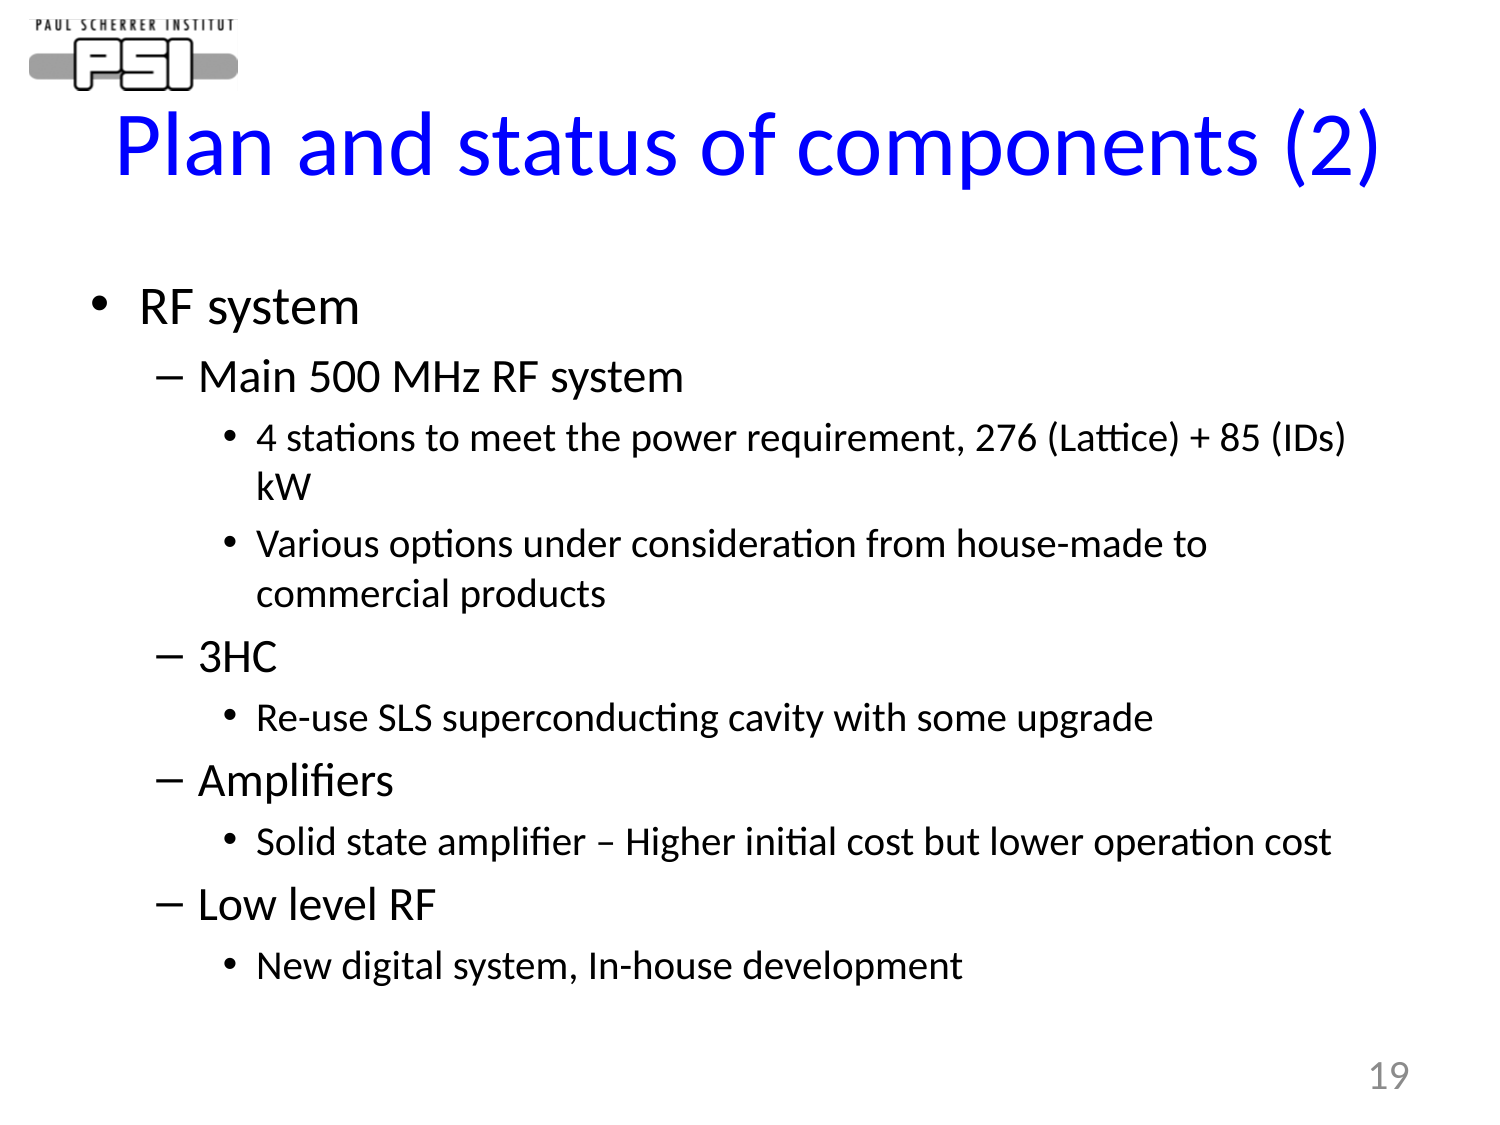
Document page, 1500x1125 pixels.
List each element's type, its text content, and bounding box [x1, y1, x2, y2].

slide_number 19 [1074, 1042, 1425, 1103]
title Plan and status of components (2) [75, 45, 1425, 233]
list RF system Main 500 MHz RF system 4 stations to meet the power requirement, 276 (Lattice) + 85 (IDs) kW Various options under consideration from house-made to commercial products 3HC Re-use SLS superconducting cavity with some upgrade Amplifiers Solid state amplifier – Higher initial cost but lower operation cost Low level RF New digital system, In-house development [75, 262, 1425, 1005]
picture [29, 19, 239, 92]
